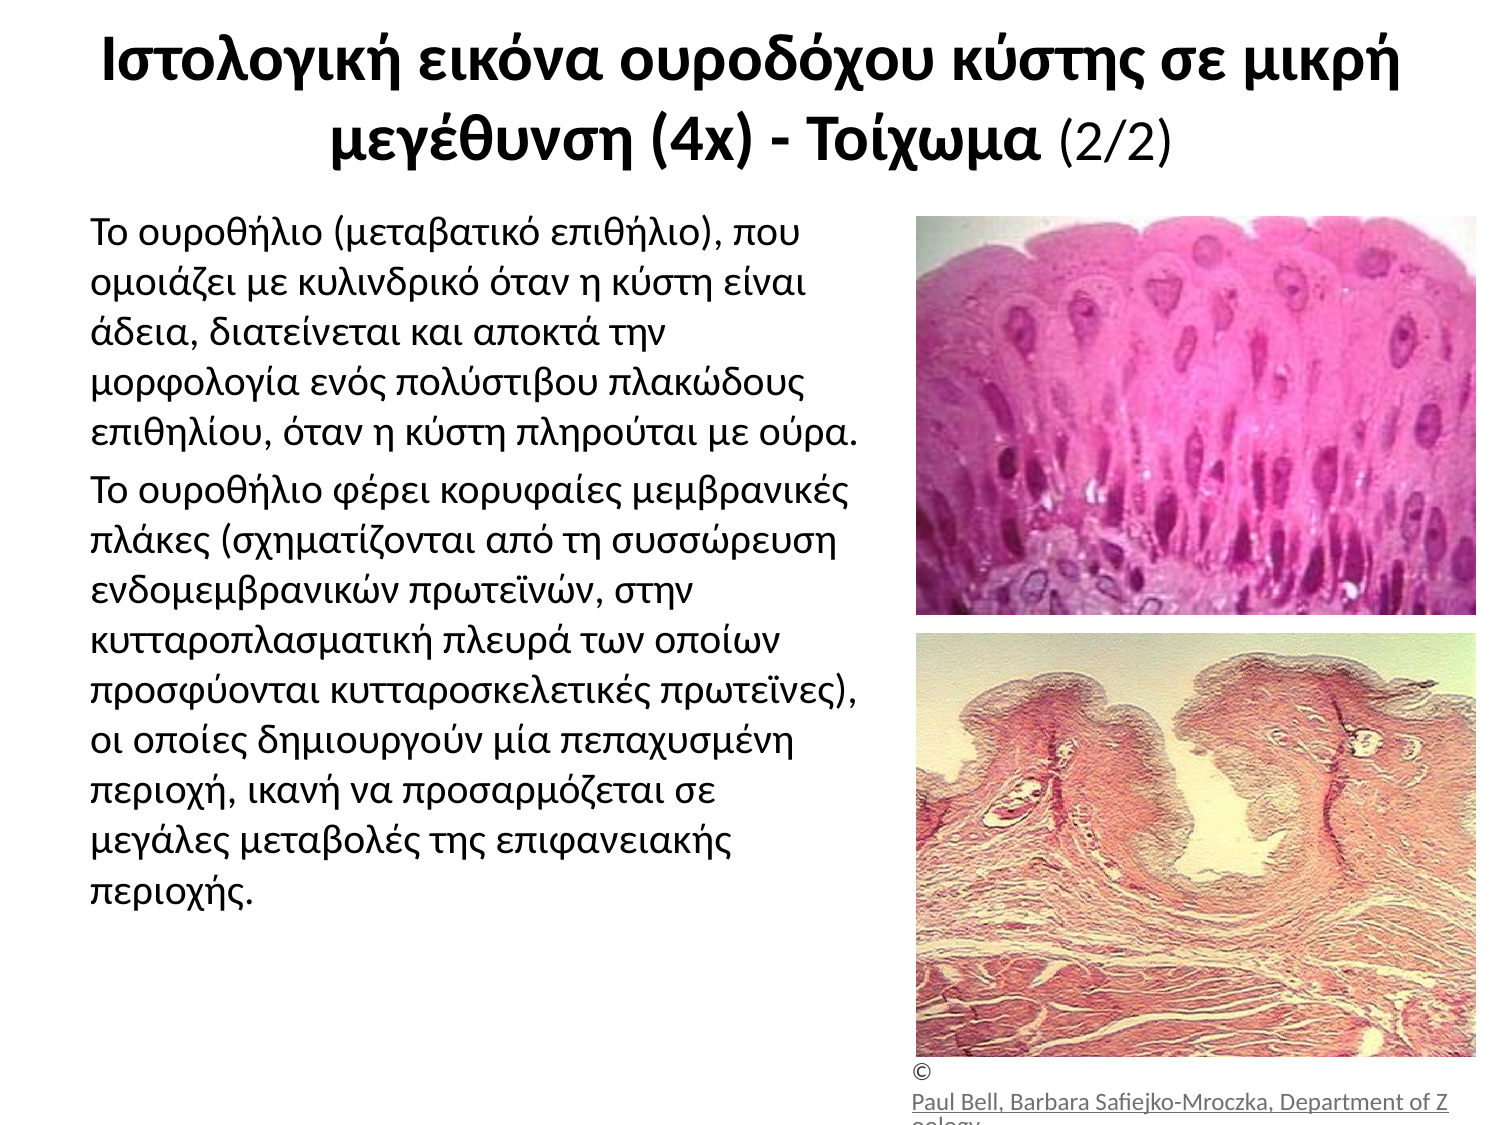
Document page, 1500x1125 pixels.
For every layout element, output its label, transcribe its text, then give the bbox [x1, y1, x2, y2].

title Ιστολογική εικόνα ουροδόχου κύστης σε μικρή μεγέθυνση (4x) - Τοίχωμα (2/2) [76, 19, 1427, 169]
picture [916, 633, 1476, 1057]
list Το ουροθήλιο (μεταβατικό επιθήλιο), που ομοιάζει με κυλινδρικό όταν η κύστη είναι άδεια, διατείνεται και αποκτά την μορφολογία ενός πολύστιβου πλακώδους επιθηλίου, όταν η κύστη πληρούται με ούρα. Το ουροθήλιο φέρει κορυφαίες μεμβρανικές πλάκες (σχηματίζονται από τη συσσώρευση ενδομεμβρανικών πρωτεϊνών, στην κυτταροπλασματική πλευρά των οποίων προσφύονται κυτταροσκελετικές πρωτεϊνες), οι οποίες δημιουργούν μία πεπαχυσμένη περιοχή, ικανή να προσαρμόζεται σε μεγάλες μεταβολές της επιφανειακής περιοχής. [75, 196, 880, 1024]
picture [916, 216, 1476, 616]
text_box © Paul Bell, Barbara Safiejko-Mroczka, Department of Zoology, University of Oklahoma. All rights reserved [896, 1047, 1476, 1125]
